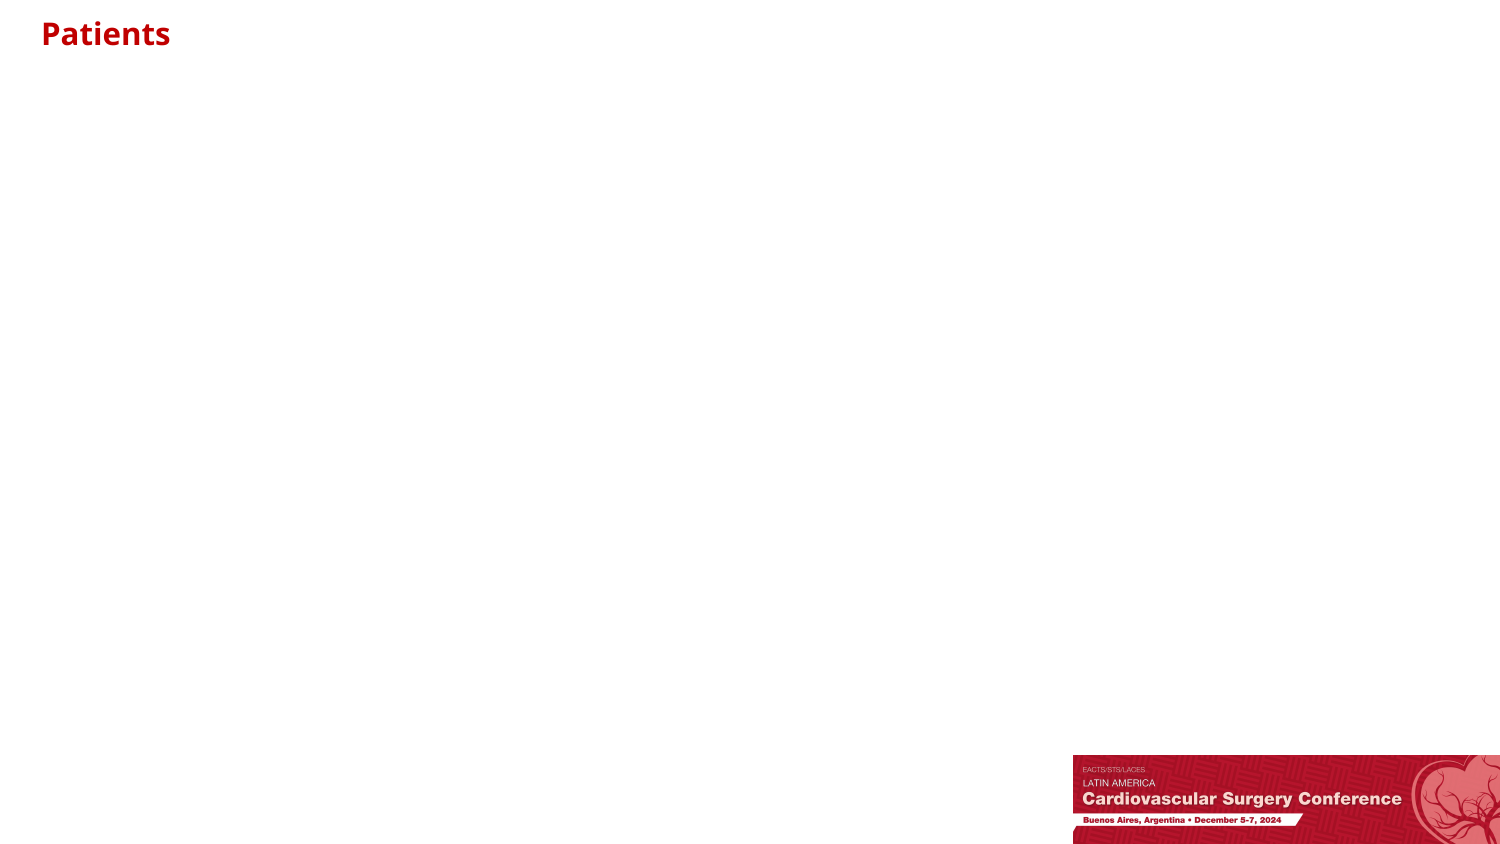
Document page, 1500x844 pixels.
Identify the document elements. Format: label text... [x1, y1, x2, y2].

text_box Patients [29, 9, 1155, 85]
picture [1073, 755, 1500, 844]
